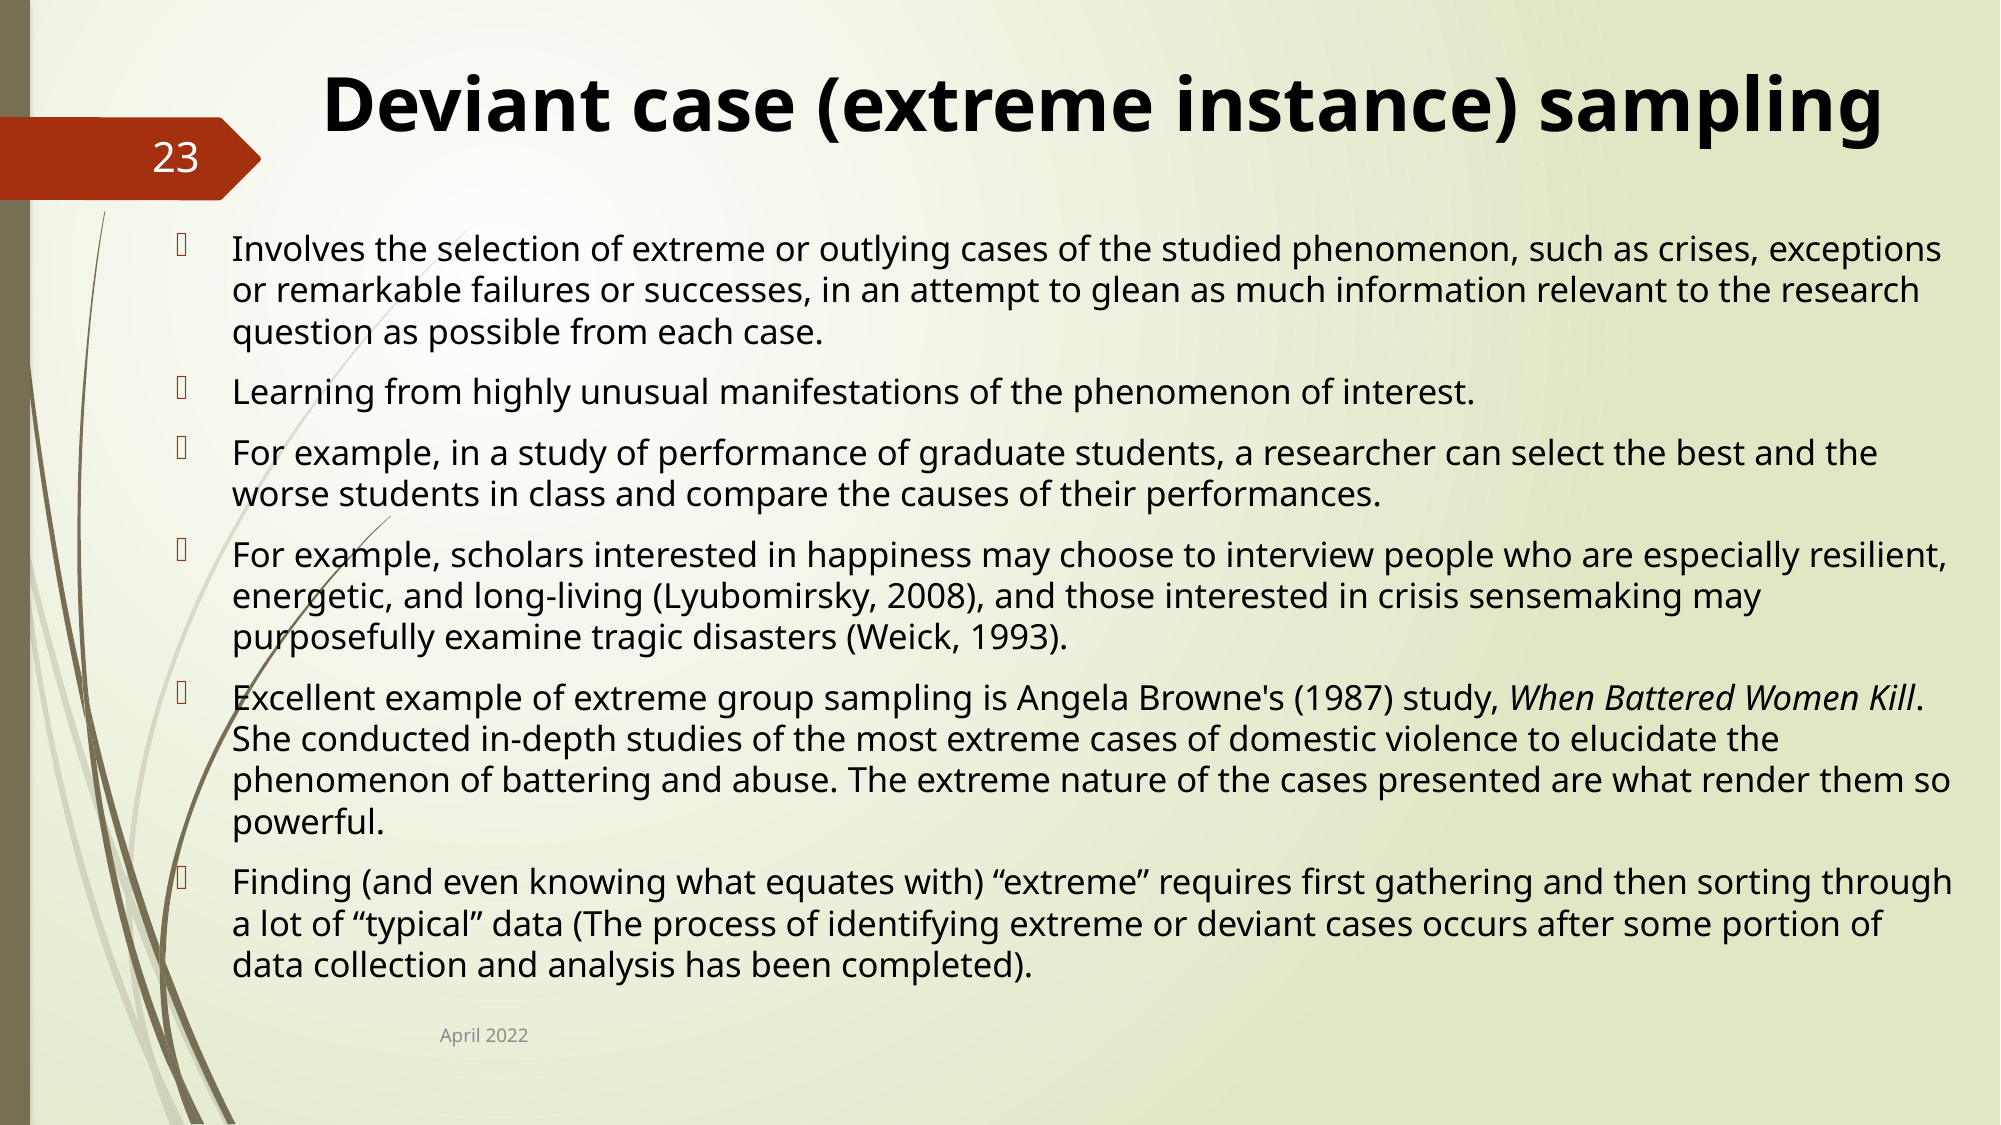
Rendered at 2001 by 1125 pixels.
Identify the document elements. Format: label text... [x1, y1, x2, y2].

list Involves the selection of extreme or outlying cases of the studied phenomenon, such as crises, exceptions or remarkable failures or successes, in an attempt to glean as much information relevant to the research question as possible from each case. Learning from highly unusual manifestations of the phenomenon of interest. For example, in a study of performance of graduate students, a researcher can select the best and the worse students in class and compare the causes of their performances. For example, scholars interested in happiness may choose to interview people who are especially resilient, energetic, and long-living (Lyubomirsky, 2008), and those interested in crisis sensemaking may purposefully examine tragic disasters (Weick, 1993). Excellent example of extreme group sampling is Angela Browne's (1987) study, When Battered Women Kill. She conducted in-depth studies of the most extreme cases of domestic violence to elucidate the phenomenon of battering and abuse. The extreme nature of the cases presented are what render them so powerful. Finding (and even knowing what equates with) “extreme” requires first gathering and then sorting through a lot of “typical” data (The process of identifying extreme or deviant cases occurs after some portion of data collection and analysis has been completed). [160, 219, 1979, 996]
title Deviant case (extreme instance) sampling [306, 49, 1979, 190]
slide_number 23 [87, 129, 216, 190]
footer April 2022 [424, 1006, 1675, 1067]
